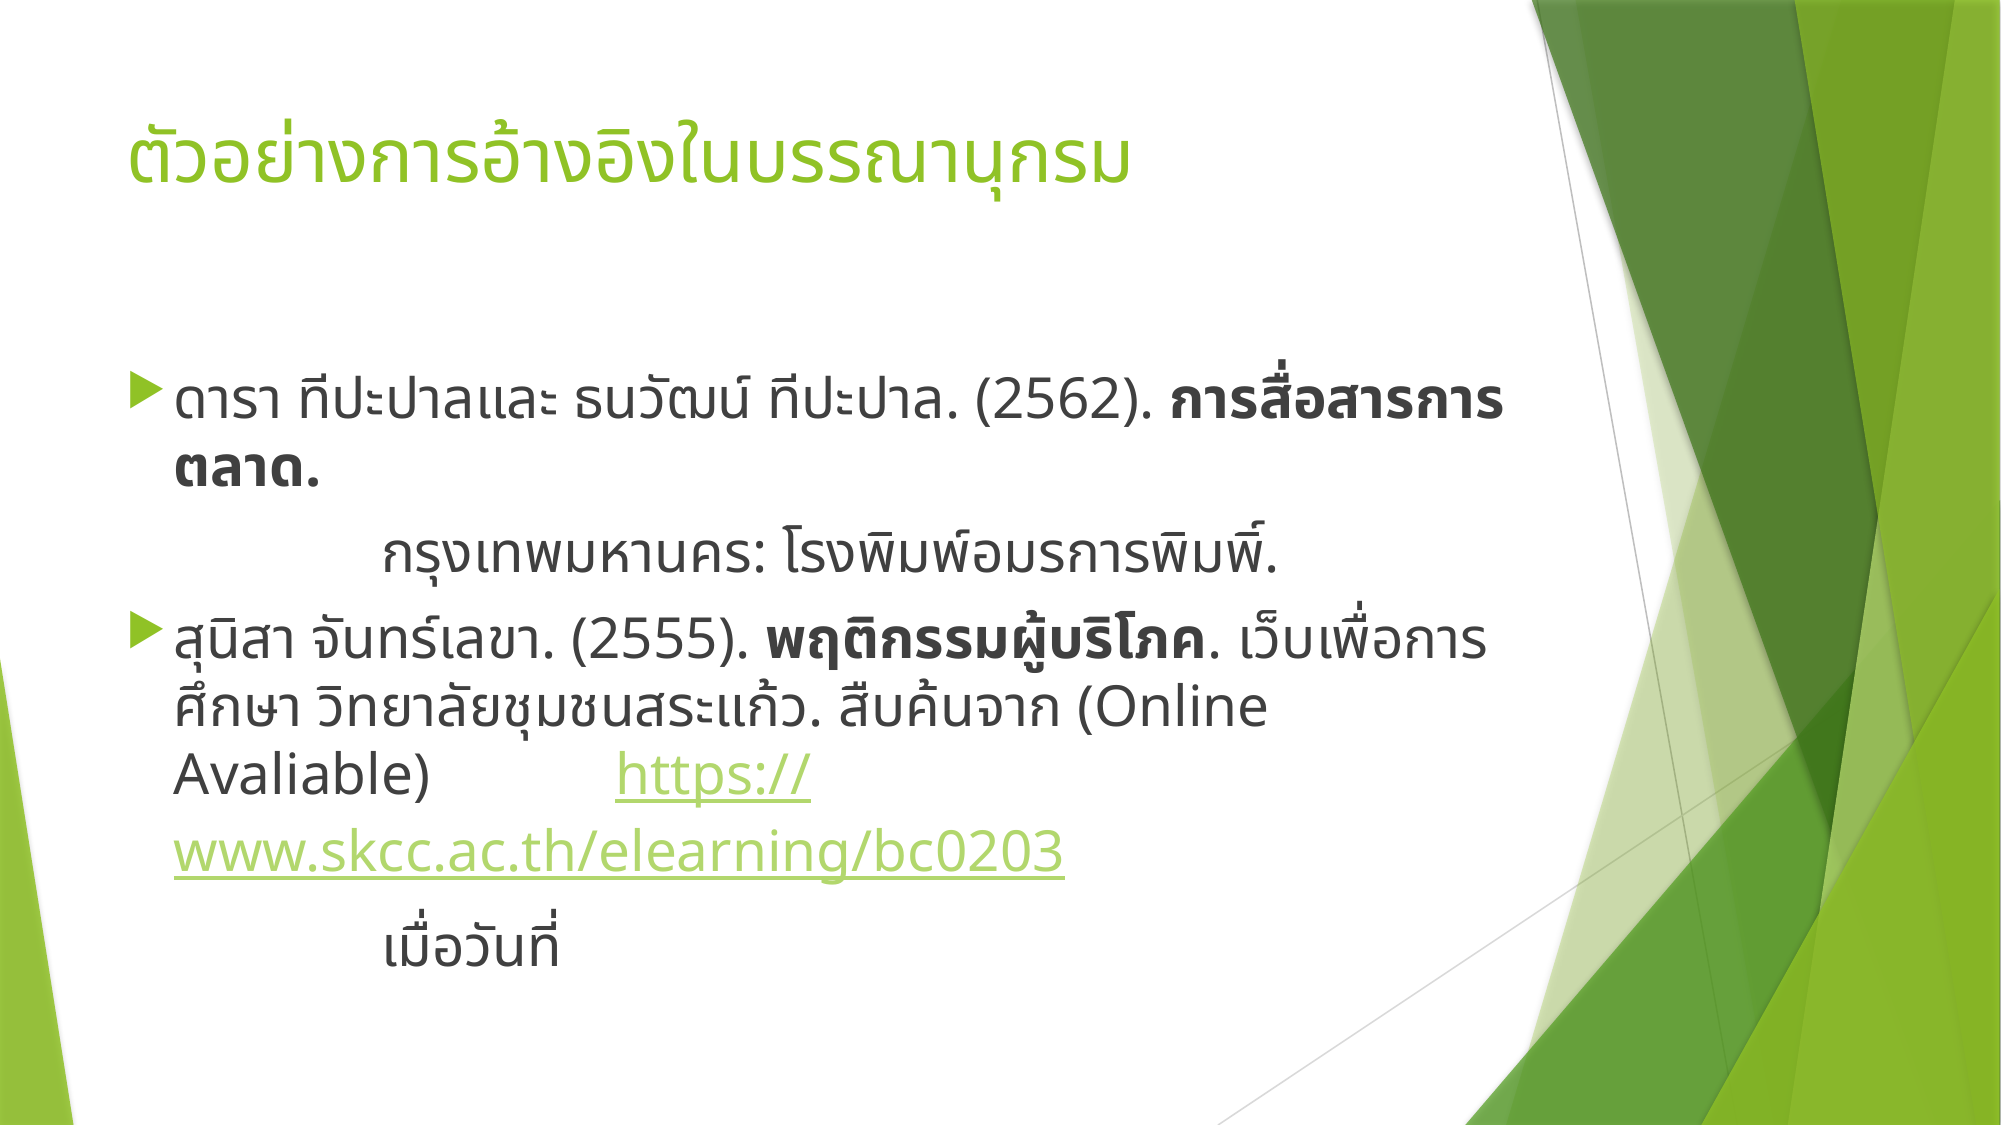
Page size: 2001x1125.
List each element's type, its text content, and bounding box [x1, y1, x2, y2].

title ตัวอย่างการอ้างอิงในบรรณานุกรม [111, 99, 1522, 317]
list ดารา ทีปะปาลและ ธนวัฒน์ ทีปะปาล. (2562). การสื่อสารการตลาด. กรุงเทพมหานคร: โรงพิมพ์อมรการพิมพิ์. สุนิสา จันทร์เลขา. (2555). พฤติกรรมผู้บริโภค. เว็บเพื่อการศึกษา วิทยาลัยชุมชนสระแก้ว. สืบค้นจาก (Online Avaliable) https://www.skcc.ac.th/elearning/bc0203 เมื่อวันที่ [111, 354, 1522, 992]
